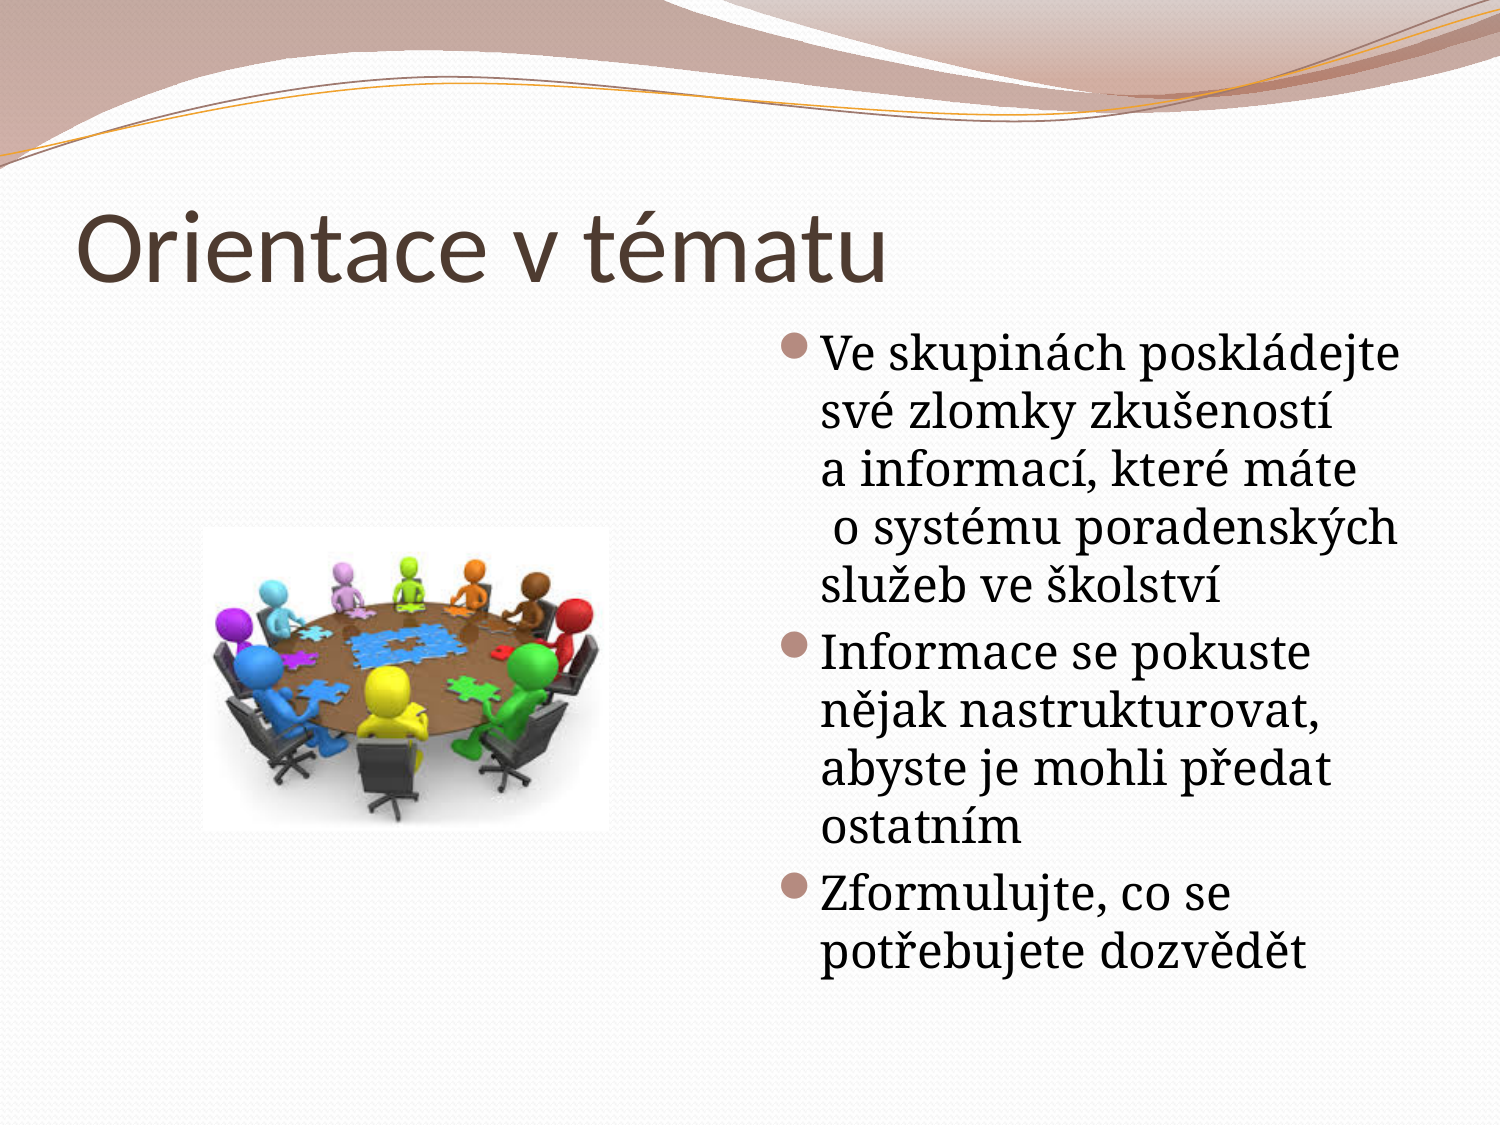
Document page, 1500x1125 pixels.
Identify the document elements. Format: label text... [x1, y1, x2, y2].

title Orientace v tématu [75, 115, 1425, 303]
list Ve skupinách poskládejte své zlomky zkušeností a informací, které máte o systému poradenských služeb ve školství Informace se pokuste nějak nastrukturovat, abyste je mohli předat ostatním Zformulujte, co se potřebujete dozvědět [762, 314, 1425, 1043]
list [203, 526, 609, 831]
